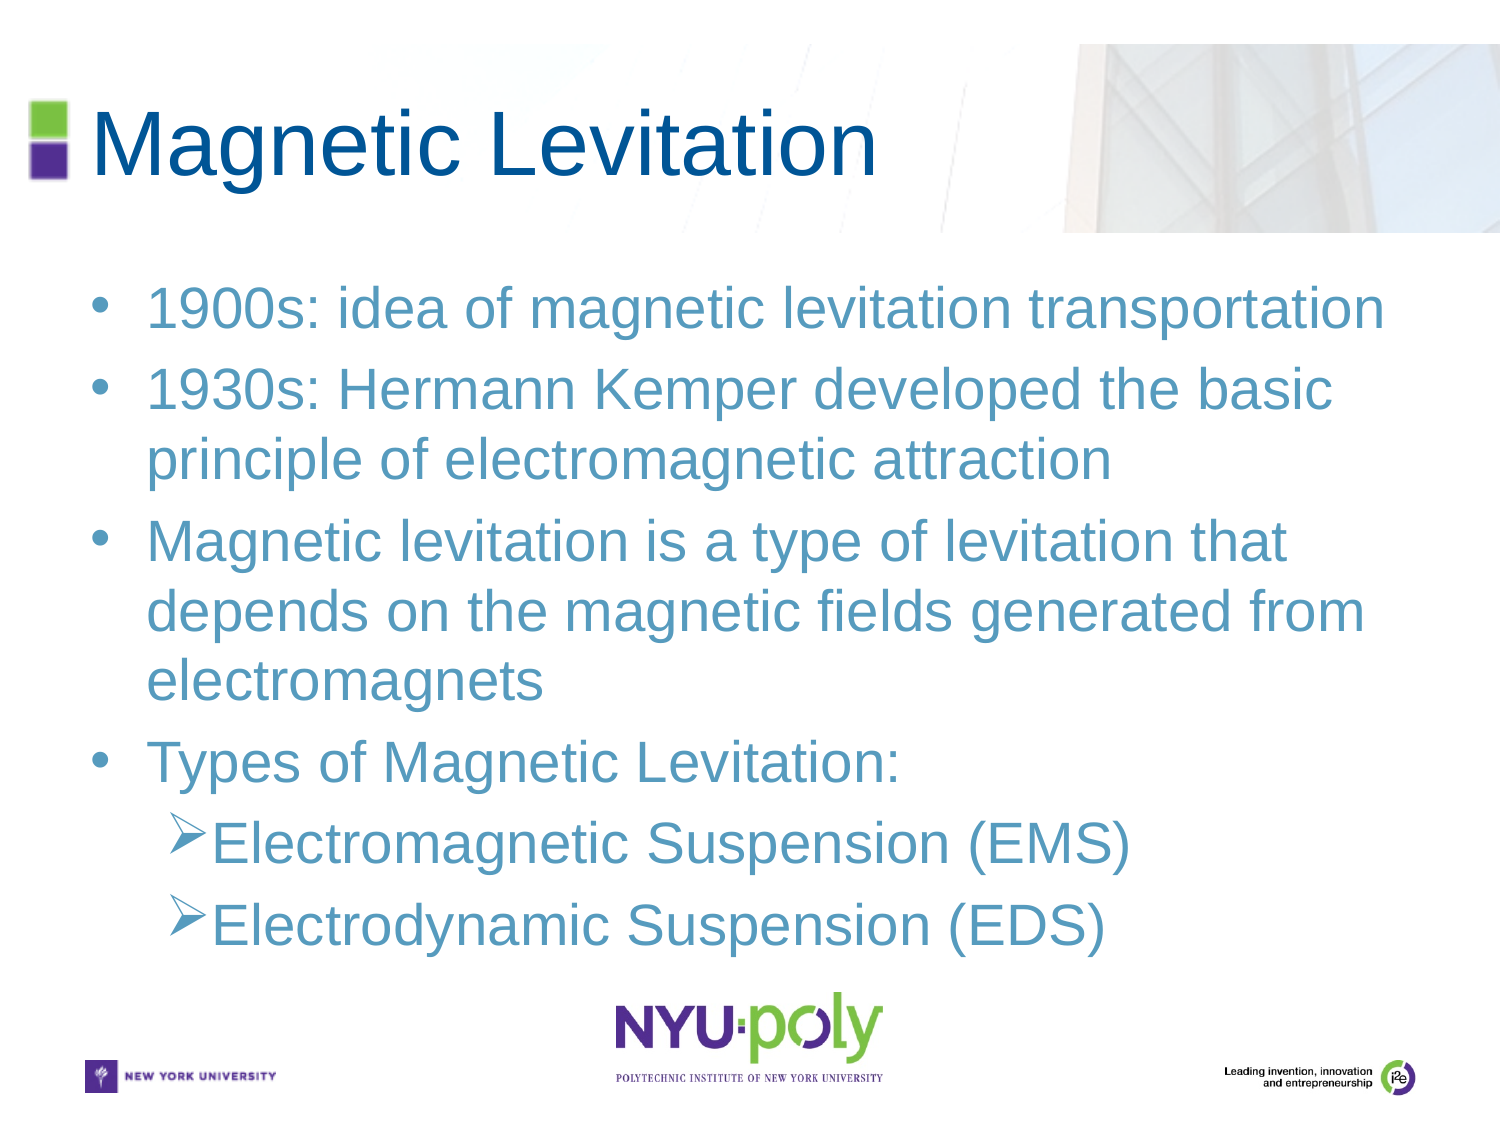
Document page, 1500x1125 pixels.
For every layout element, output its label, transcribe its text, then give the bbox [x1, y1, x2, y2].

list 1900s: idea of magnetic levitation transportation 1930s: Hermann Kemper developed the basic principle of electromagnetic attraction Magnetic levitation is a type of levitation that depends on the magnetic fields generated from electromagnets Types of Magnetic Levitation: Electromagnetic Suspension (EMS) Electrodynamic Suspension (EDS) [75, 262, 1425, 1005]
title Magnetic Levitation [75, 45, 1425, 233]
picture [616, 1005, 883, 1082]
picture [22, 97, 73, 185]
picture [1225, 1060, 1416, 1096]
picture [85, 1060, 276, 1093]
